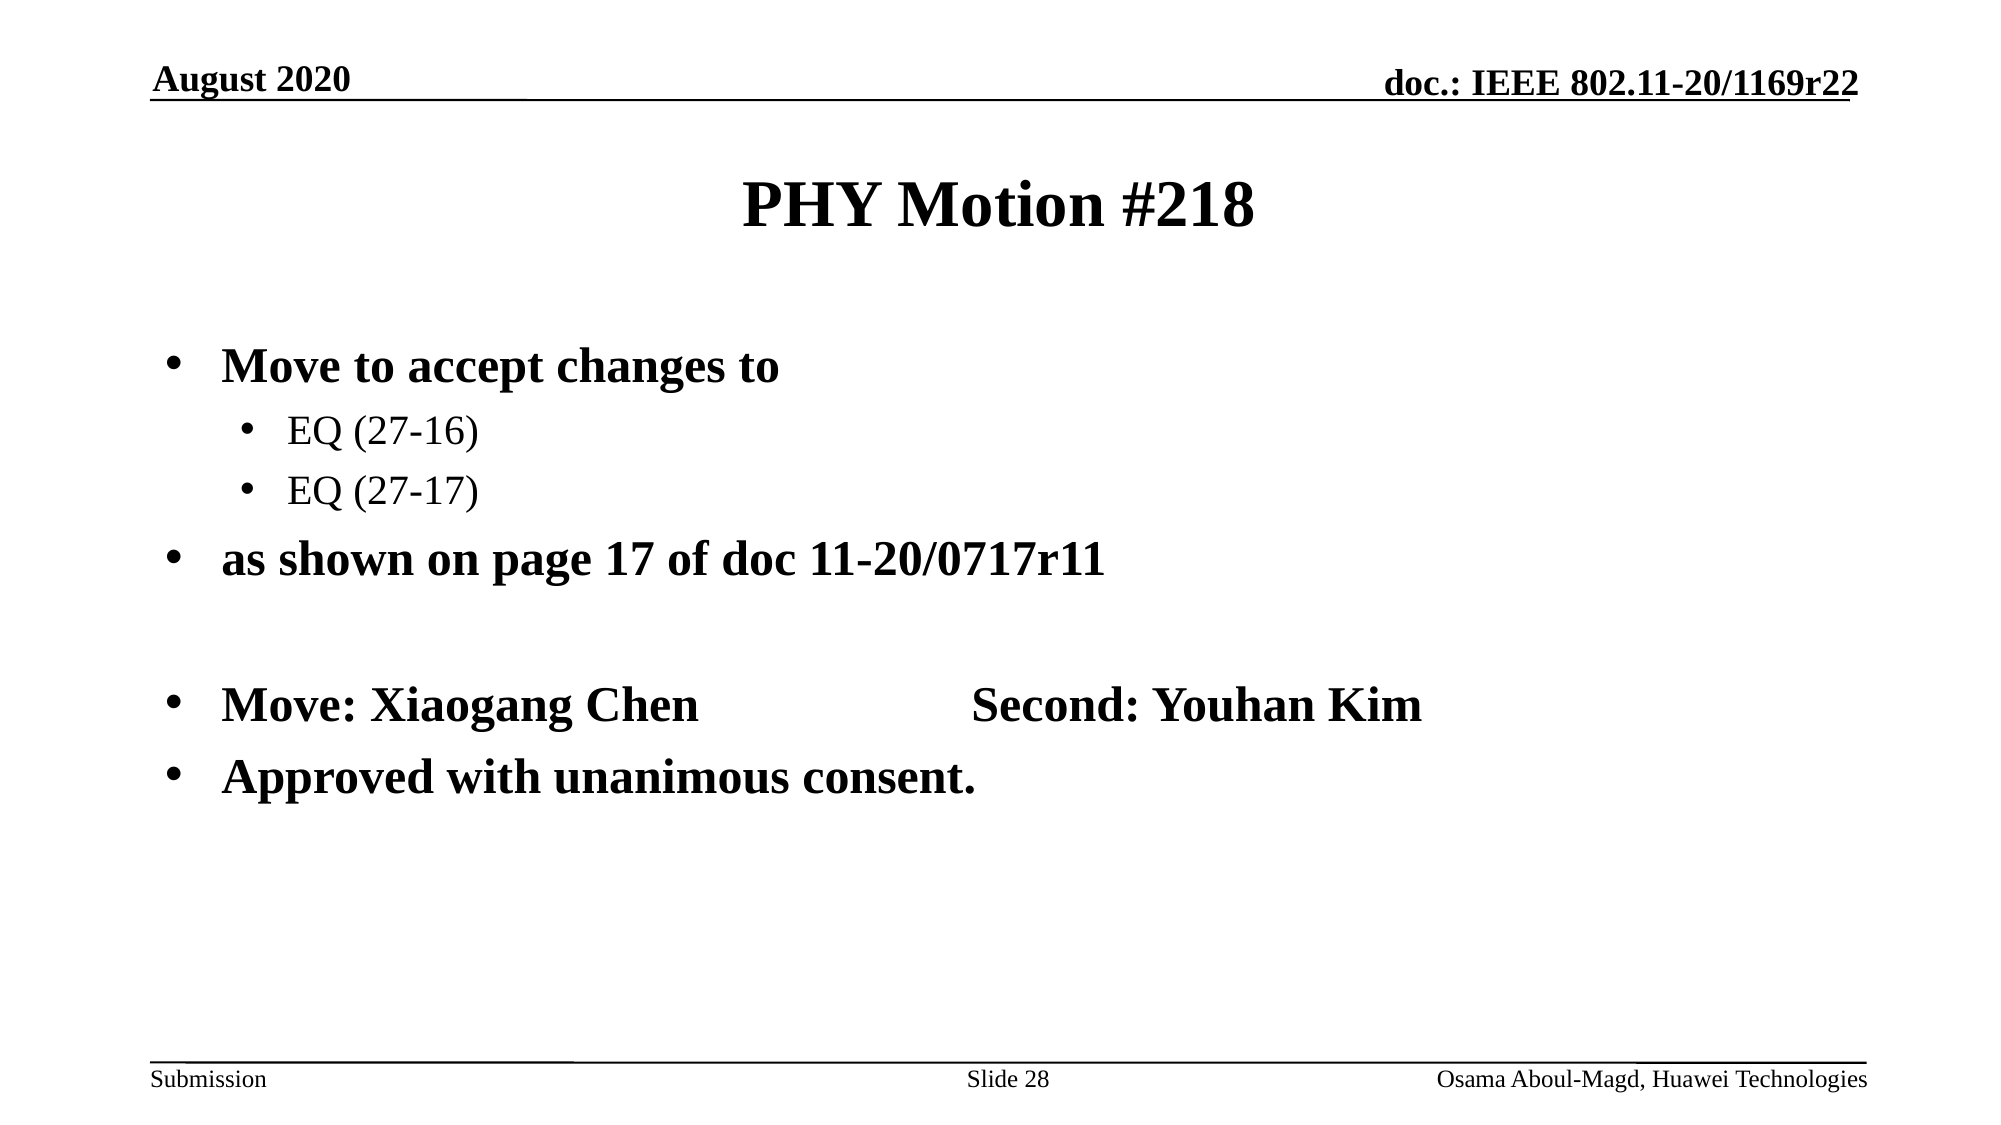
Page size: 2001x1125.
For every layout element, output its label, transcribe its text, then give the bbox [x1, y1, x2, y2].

list Move to accept changes to EQ (27-16) EQ (27-17) as shown on page 17 of doc 11-20/0717r11 Move: Xiaogang Chen Second: Youhan Kim Approved with unanimous consent. [149, 324, 1850, 1000]
footer Osama Aboul-Magd, Huawei Technologies [1171, 1061, 1869, 1093]
title PHY Motion #218 [149, 112, 1850, 288]
slide_number Slide 28 [950, 1061, 1067, 1123]
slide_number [152, 54, 563, 100]
